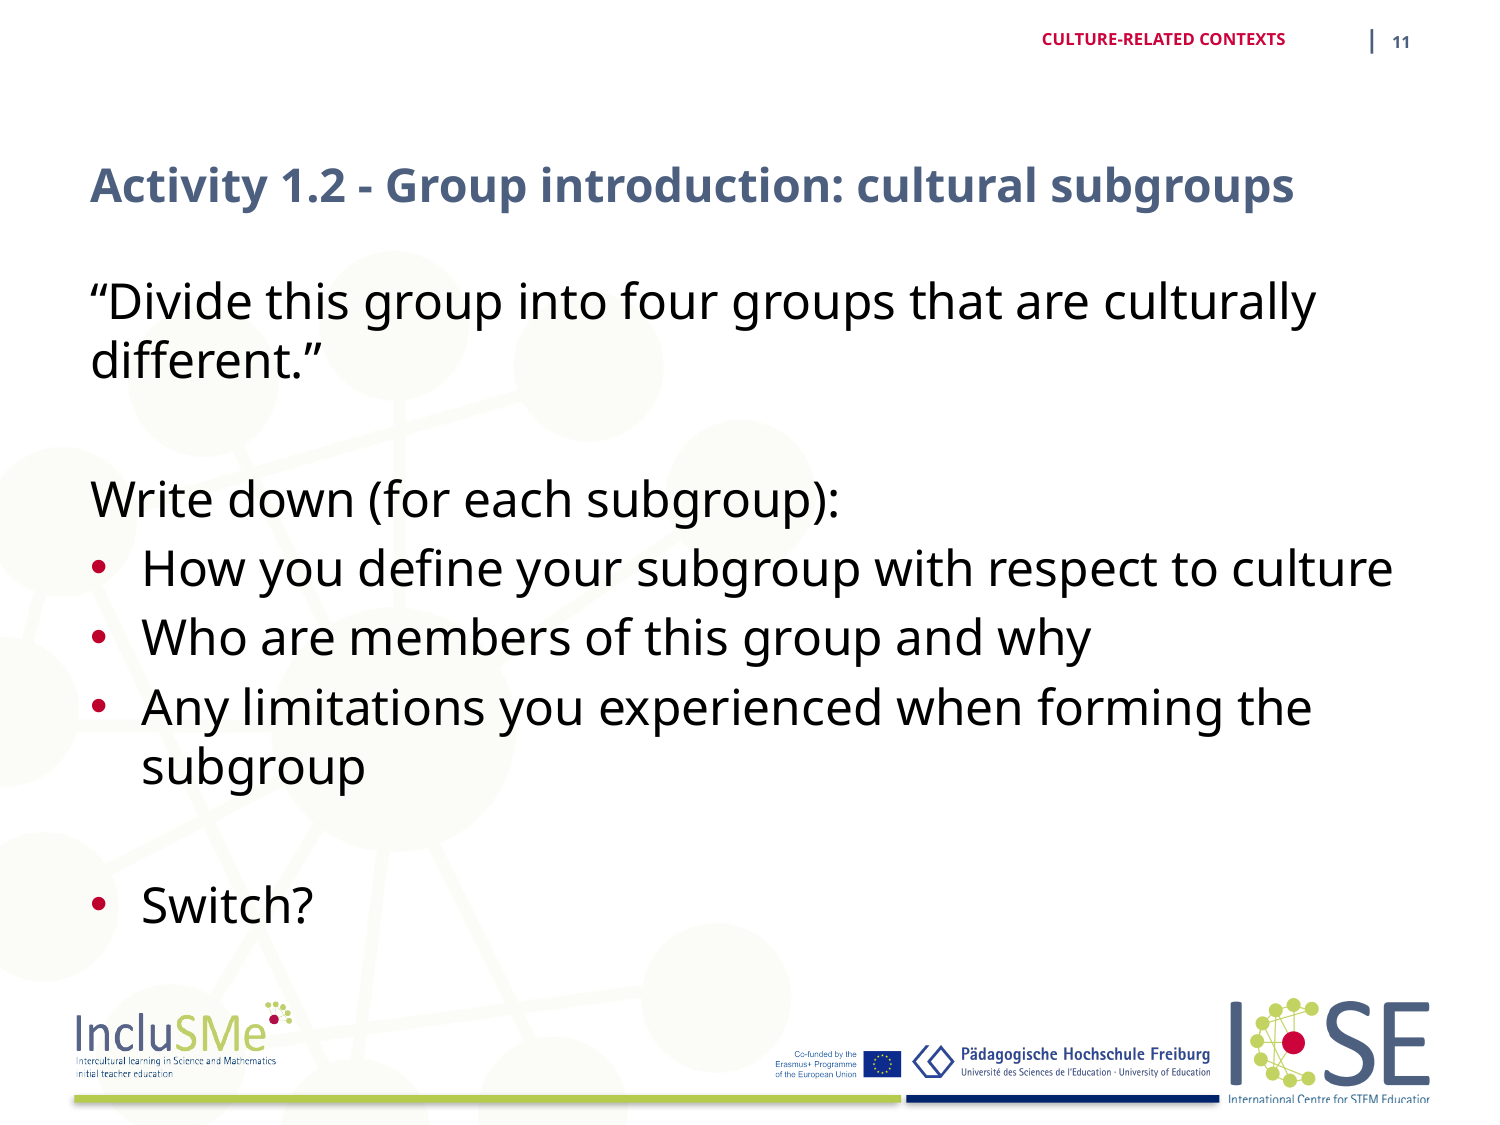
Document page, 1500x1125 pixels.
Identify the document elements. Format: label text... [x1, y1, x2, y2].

title Activity 1.2 - Group introduction: cultural subgroups [75, 131, 1425, 238]
footer CULTURE-RELATED CONTEXTS [946, 9, 1329, 69]
picture [773, 1049, 902, 1080]
picture [912, 1045, 1210, 1078]
slide_number | 11 [1329, 9, 1427, 69]
picture [74, 1000, 293, 1084]
list “Divide this group into four groups that are culturally different.” Write down (for each subgroup): How you define your subgroup with respect to culture Who are members of this group and why Any limitations you experienced when forming the subgroup Switch? [75, 262, 1425, 1005]
